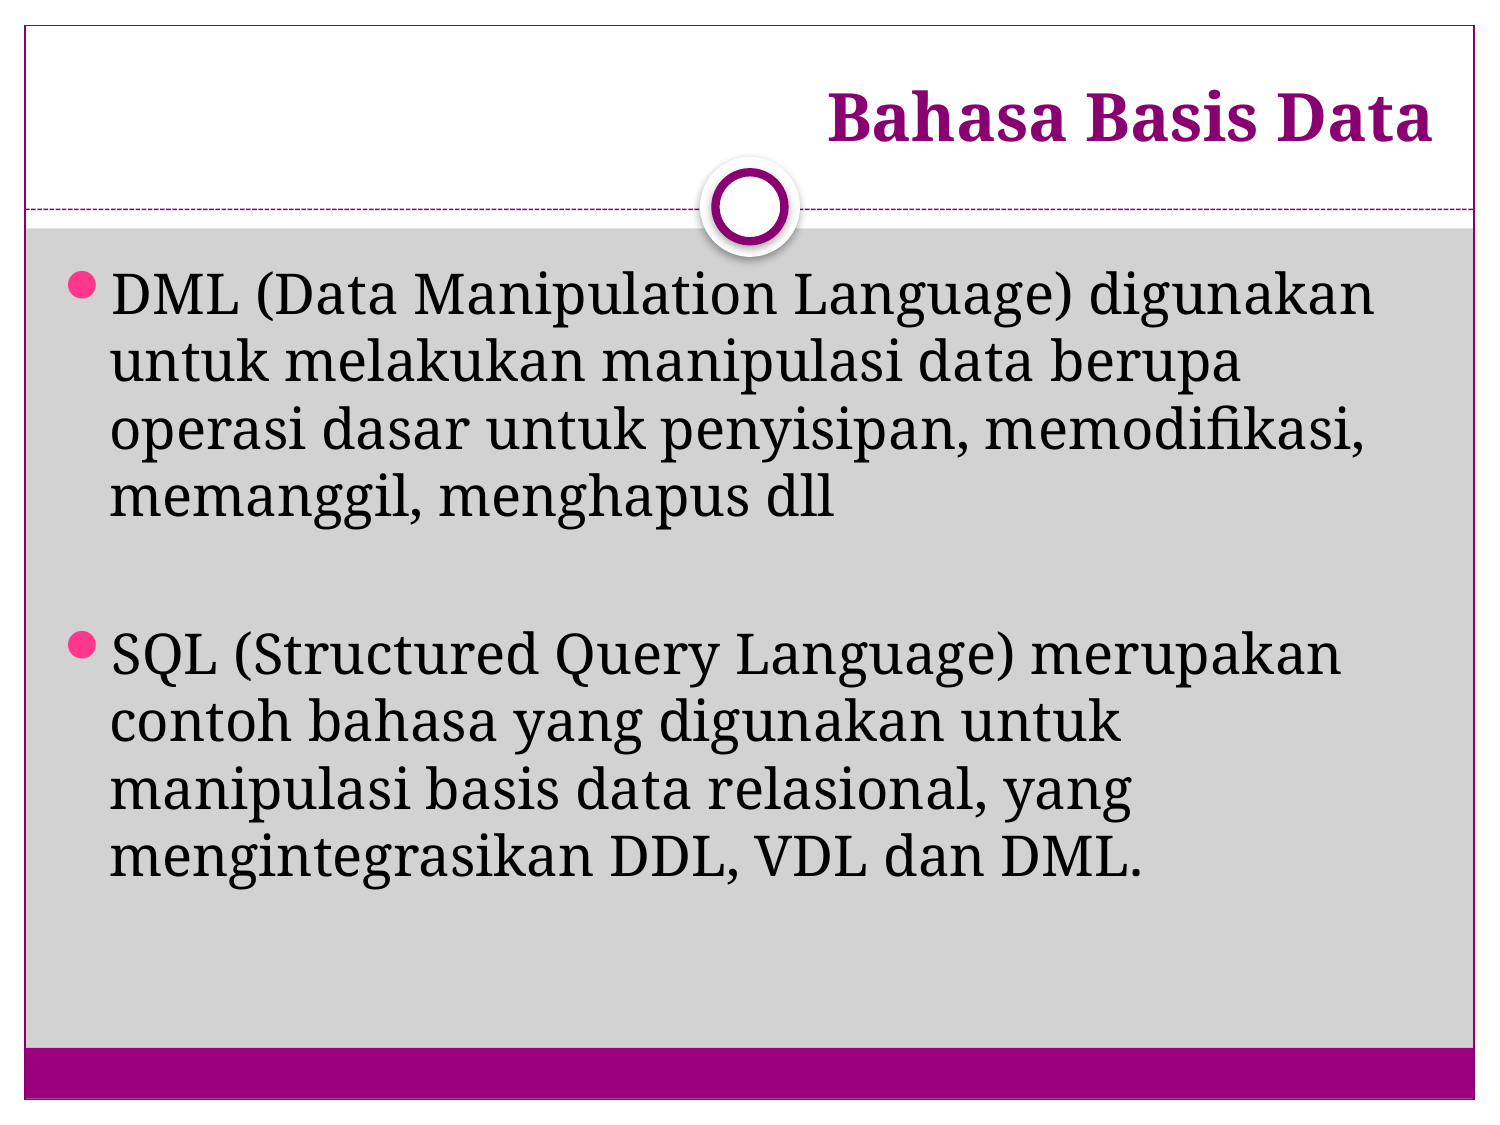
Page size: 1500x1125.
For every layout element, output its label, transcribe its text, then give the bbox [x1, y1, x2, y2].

title Bahasa Basis Data [49, 37, 1450, 162]
list DML (Data Manipulation Language) digunakan untuk melakukan manipulasi data berupa operasi dasar untuk penyisipan, memodifikasi, memanggil, menghapus dll SQL (Structured Query Language) merupakan contoh bahasa yang digunakan untuk manipulasi basis data relasional, yang mengintegrasikan DDL, VDL dan DML. [49, 250, 1445, 1001]
